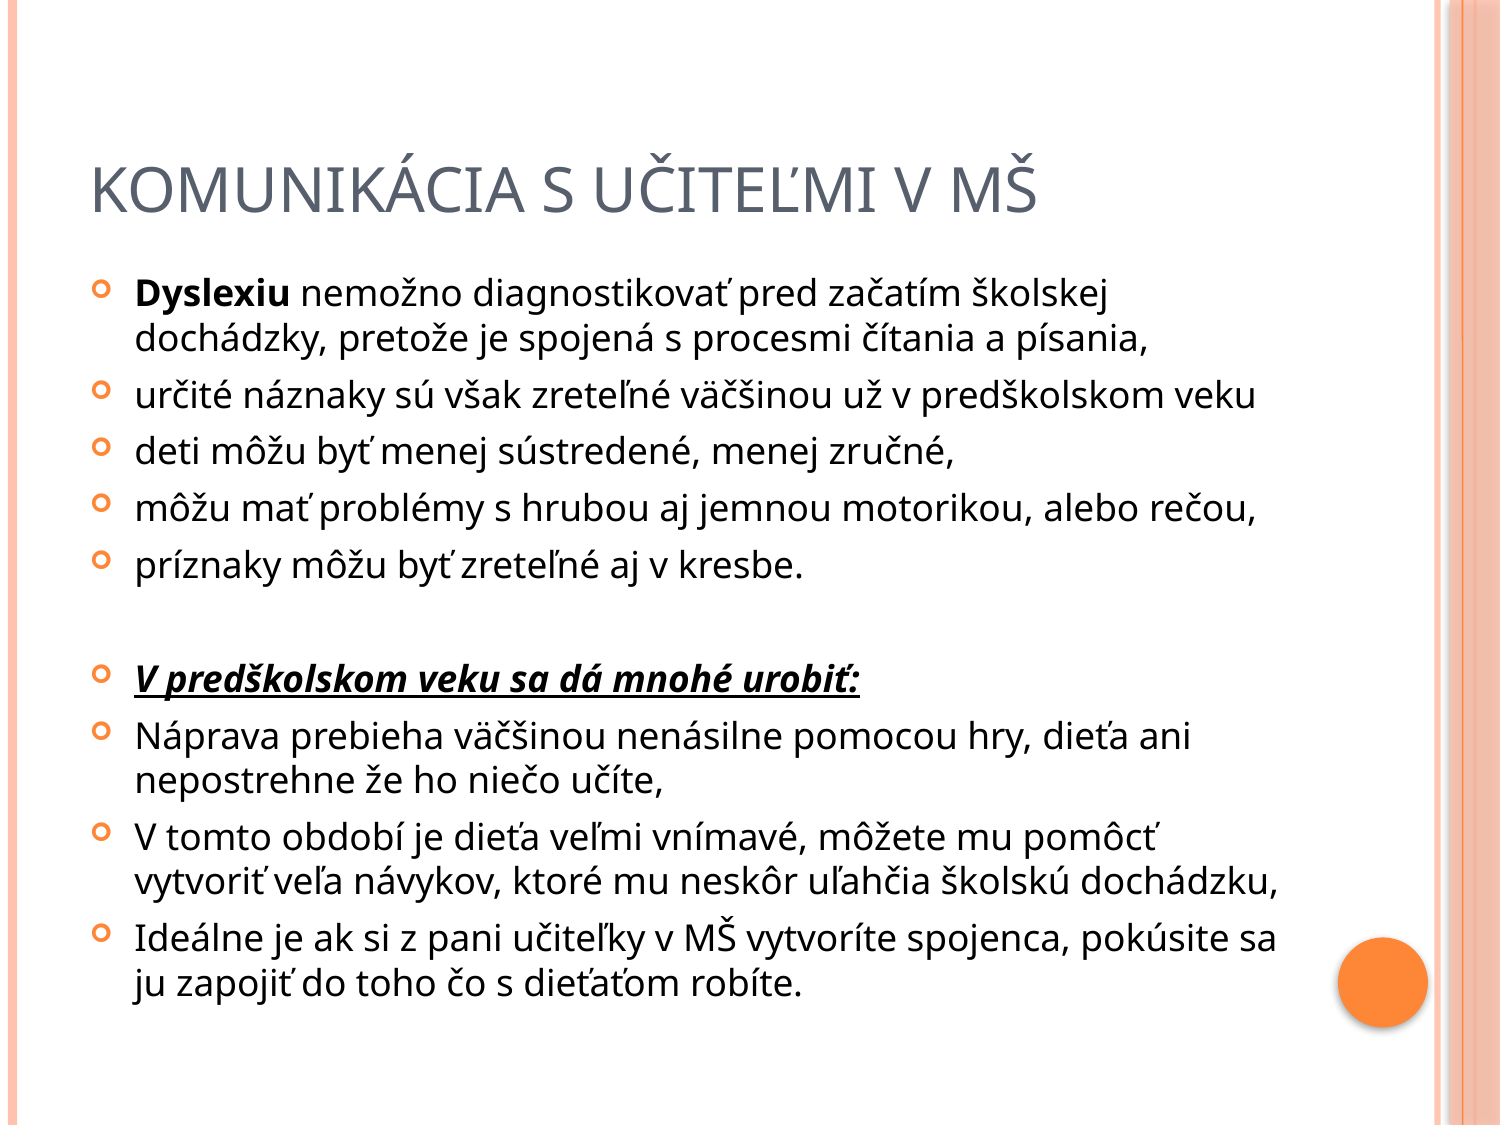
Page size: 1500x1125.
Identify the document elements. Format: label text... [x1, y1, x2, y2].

title Komunikácia s učiteľmi v mš [75, 45, 1300, 233]
list Dyslexiu nemožno diagnostikovať pred začatím školskej dochádzky, pretože je spojená s procesmi čítania a písania, určité náznaky sú však zreteľné väčšinou už v predškolskom veku deti môžu byť menej sústredené, menej zručné, môžu mať problémy s hrubou aj jemnou motorikou, alebo rečou, príznaky môžu byť zreteľné aj v kresbe. V predškolskom veku sa dá mnohé urobiť: Náprava prebieha väčšinou nenásilne pomocou hry, dieťa ani nepostrehne že ho niečo učíte, V tomto období je dieťa veľmi vnímavé, môžete mu pomôcť vytvoriť veľa návykov, ktoré mu neskôr uľahčia školskú dochádzku, Ideálne je ak si z pani učiteľky v MŠ vytvoríte spojenca, pokúsite sa ju zapojiť do toho čo s dieťaťom robíte. [75, 262, 1300, 1062]
